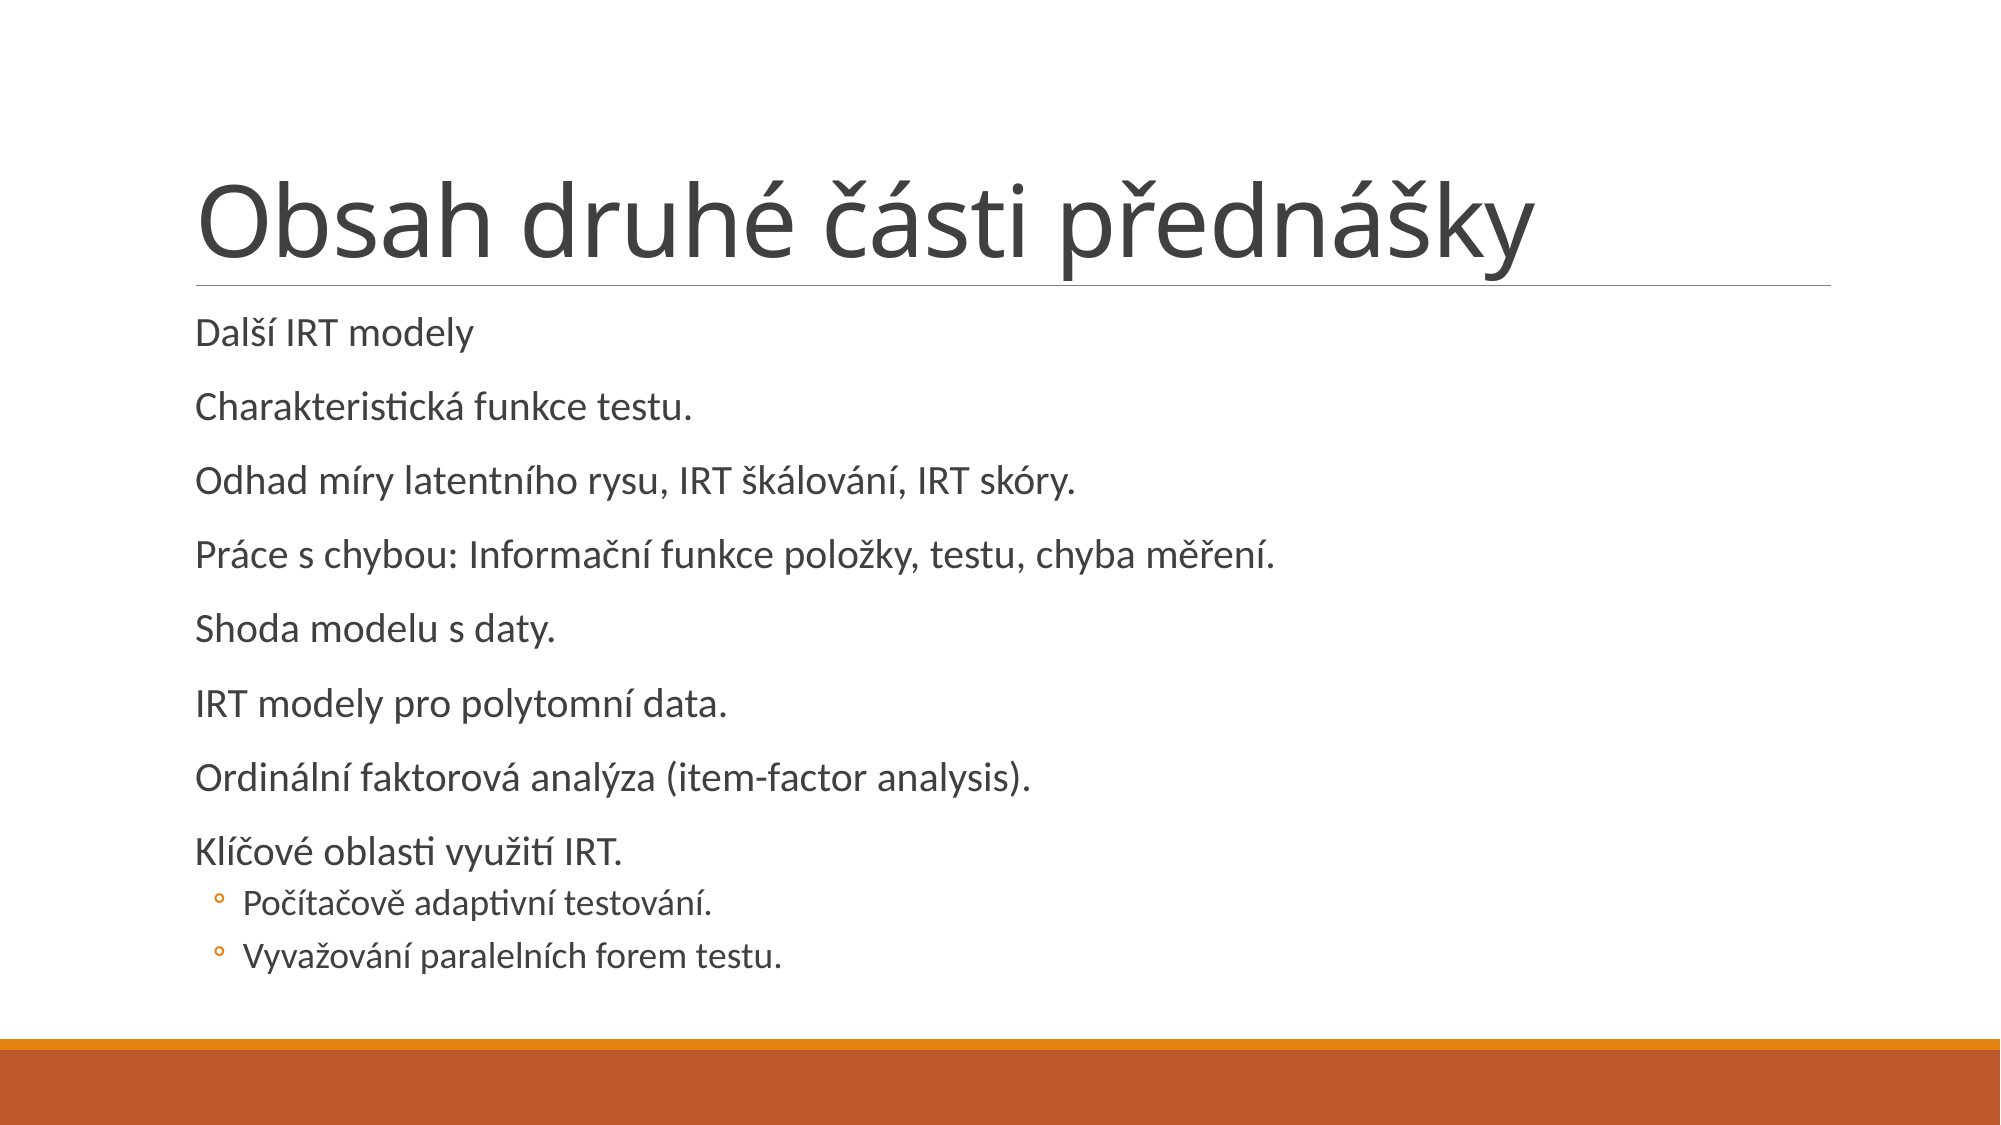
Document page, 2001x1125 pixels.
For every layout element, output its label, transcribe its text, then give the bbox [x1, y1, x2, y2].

title Obsah druhé části přednášky [180, 47, 1830, 285]
list Další IRT modely Charakteristická funkce testu. Odhad míry latentního rysu, IRT škálování, IRT skóry. Práce s chybou: Informační funkce položky, testu, chyba měření. Shoda modelu s daty. IRT modely pro polytomní data. Ordinální faktorová analýza (item-factor analysis). Klíčové oblasti využití IRT. Počítačově adaptivní testování. Vyvažování paralelních forem testu. [180, 302, 1830, 1024]
